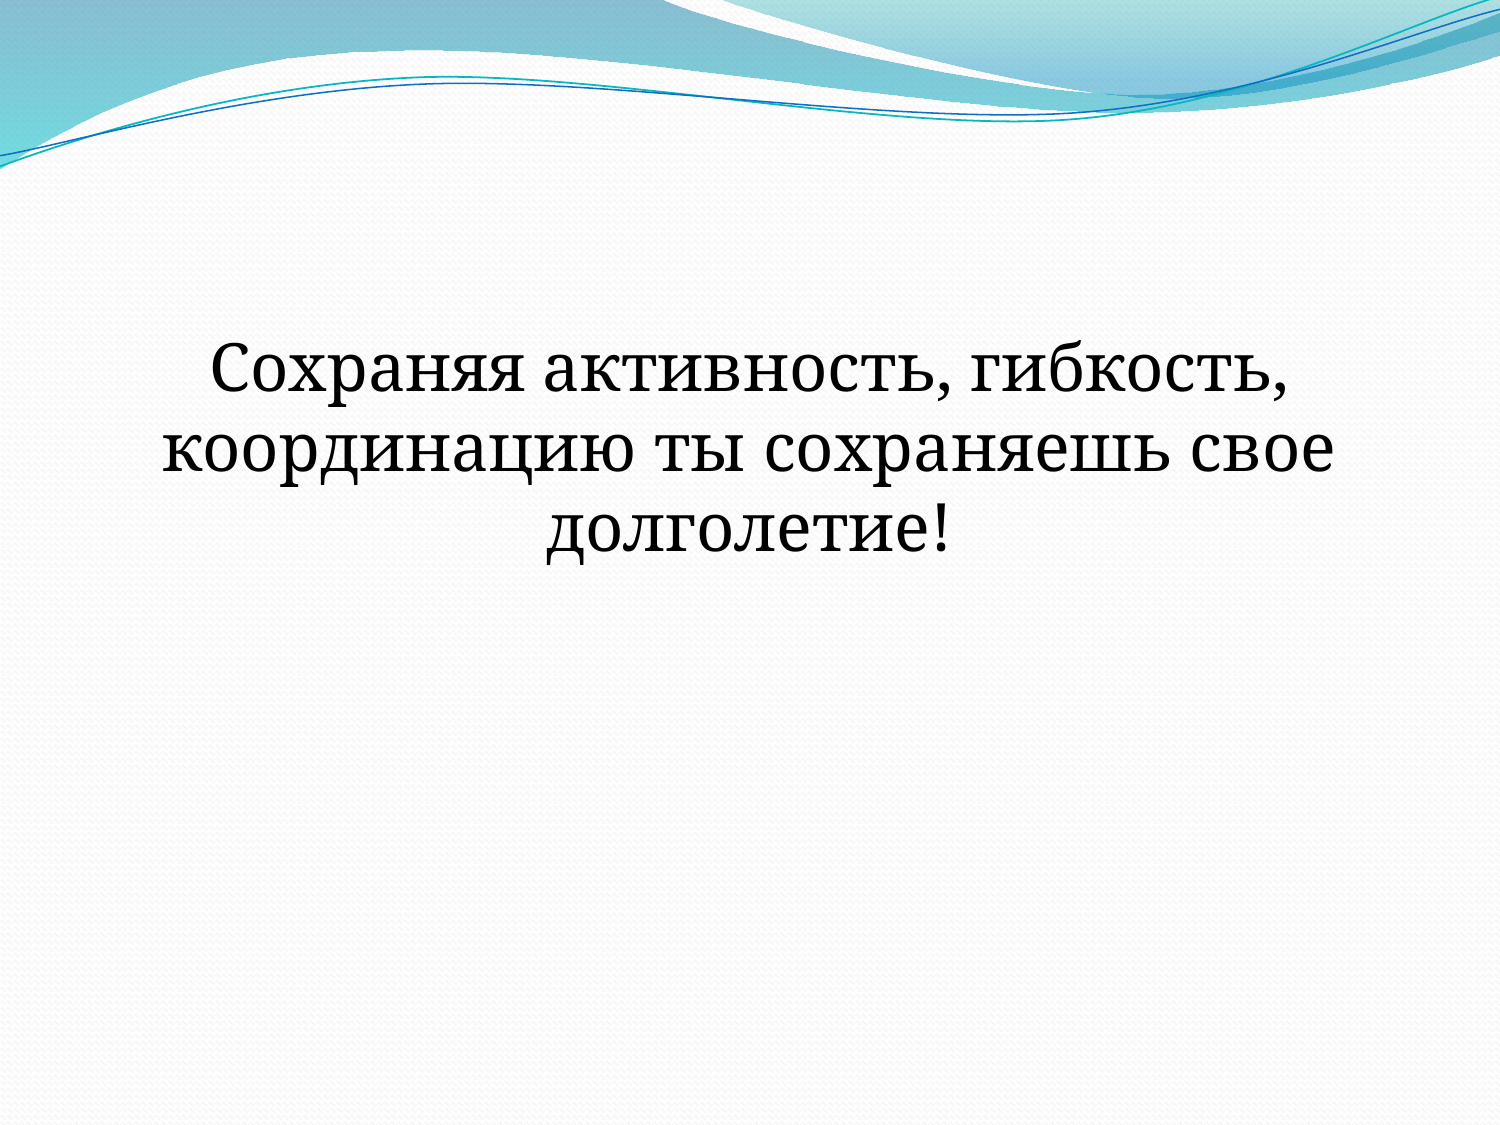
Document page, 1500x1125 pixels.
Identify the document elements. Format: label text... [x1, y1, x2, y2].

list Сохраняя активность, гибкость, координацию ты сохраняешь свое долголетие! [75, 317, 1425, 1038]
